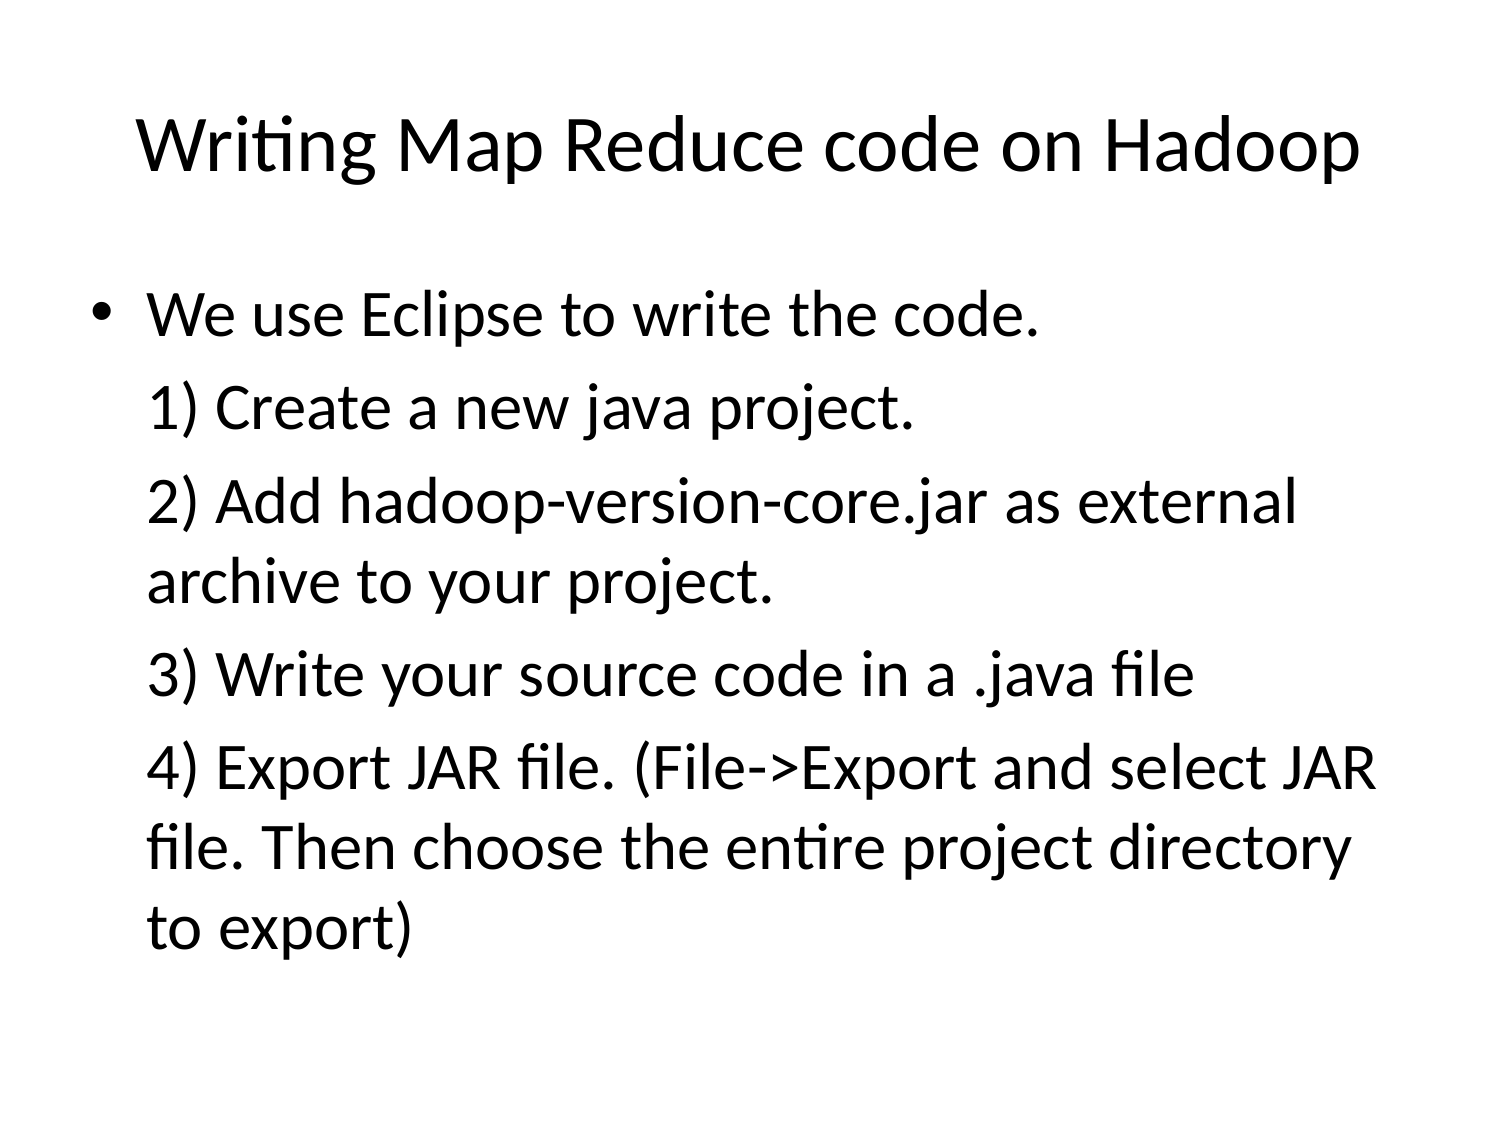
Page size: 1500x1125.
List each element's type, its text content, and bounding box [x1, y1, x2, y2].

title Writing Map Reduce code on Hadoop [75, 45, 1425, 233]
list We use Eclipse to write the code. 1) Create a new java project. 2) Add hadoop-version-core.jar as external archive to your project. 3) Write your source code in a .java file 4) Export JAR file. (File->Export and select JAR file. Then choose the entire project directory to export) [75, 262, 1425, 1005]
